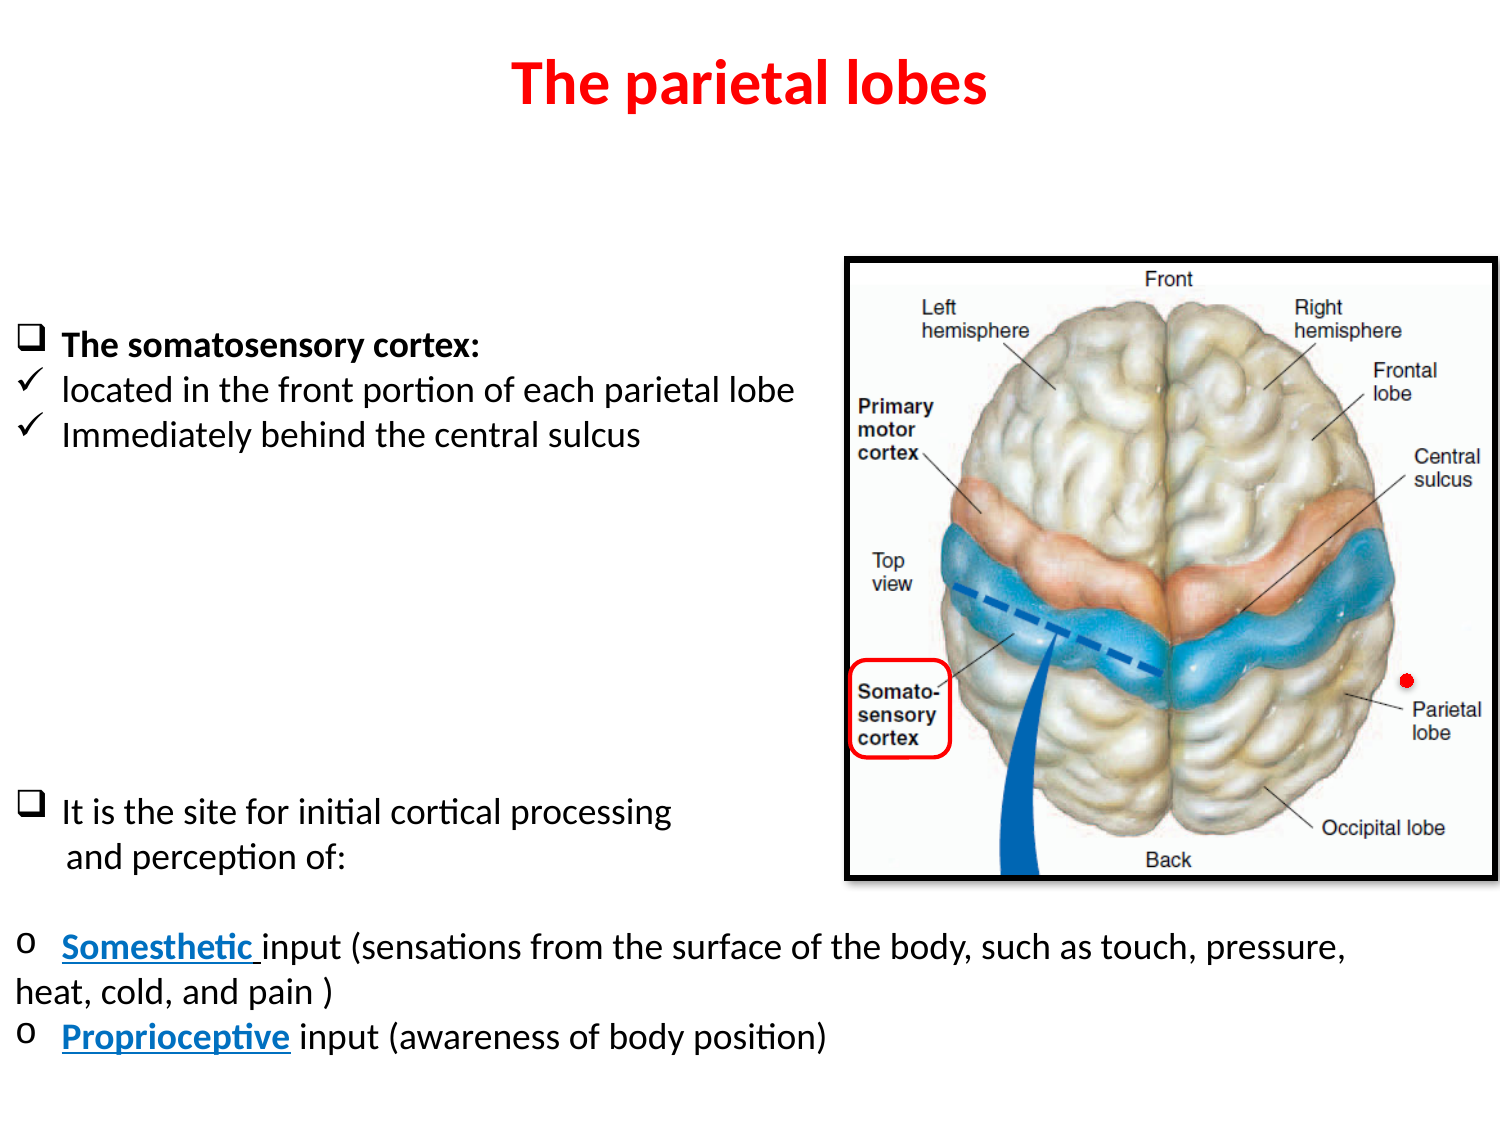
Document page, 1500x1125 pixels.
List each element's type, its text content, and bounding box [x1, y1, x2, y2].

text_box It is the site for initial cortical processing and perception of: Somesthetic input (sensations from the surface of the body, such as touch, pressure, heat, cold, and pain ) Proprioceptive input (awareness of body position) [0, 779, 1400, 1064]
title The parietal lobes [75, 32, 1425, 125]
picture [849, 262, 1492, 876]
text_box The somatosensory cortex: located in the front portion of each parietal lobe Immediately behind the central sulcus [0, 312, 825, 463]
